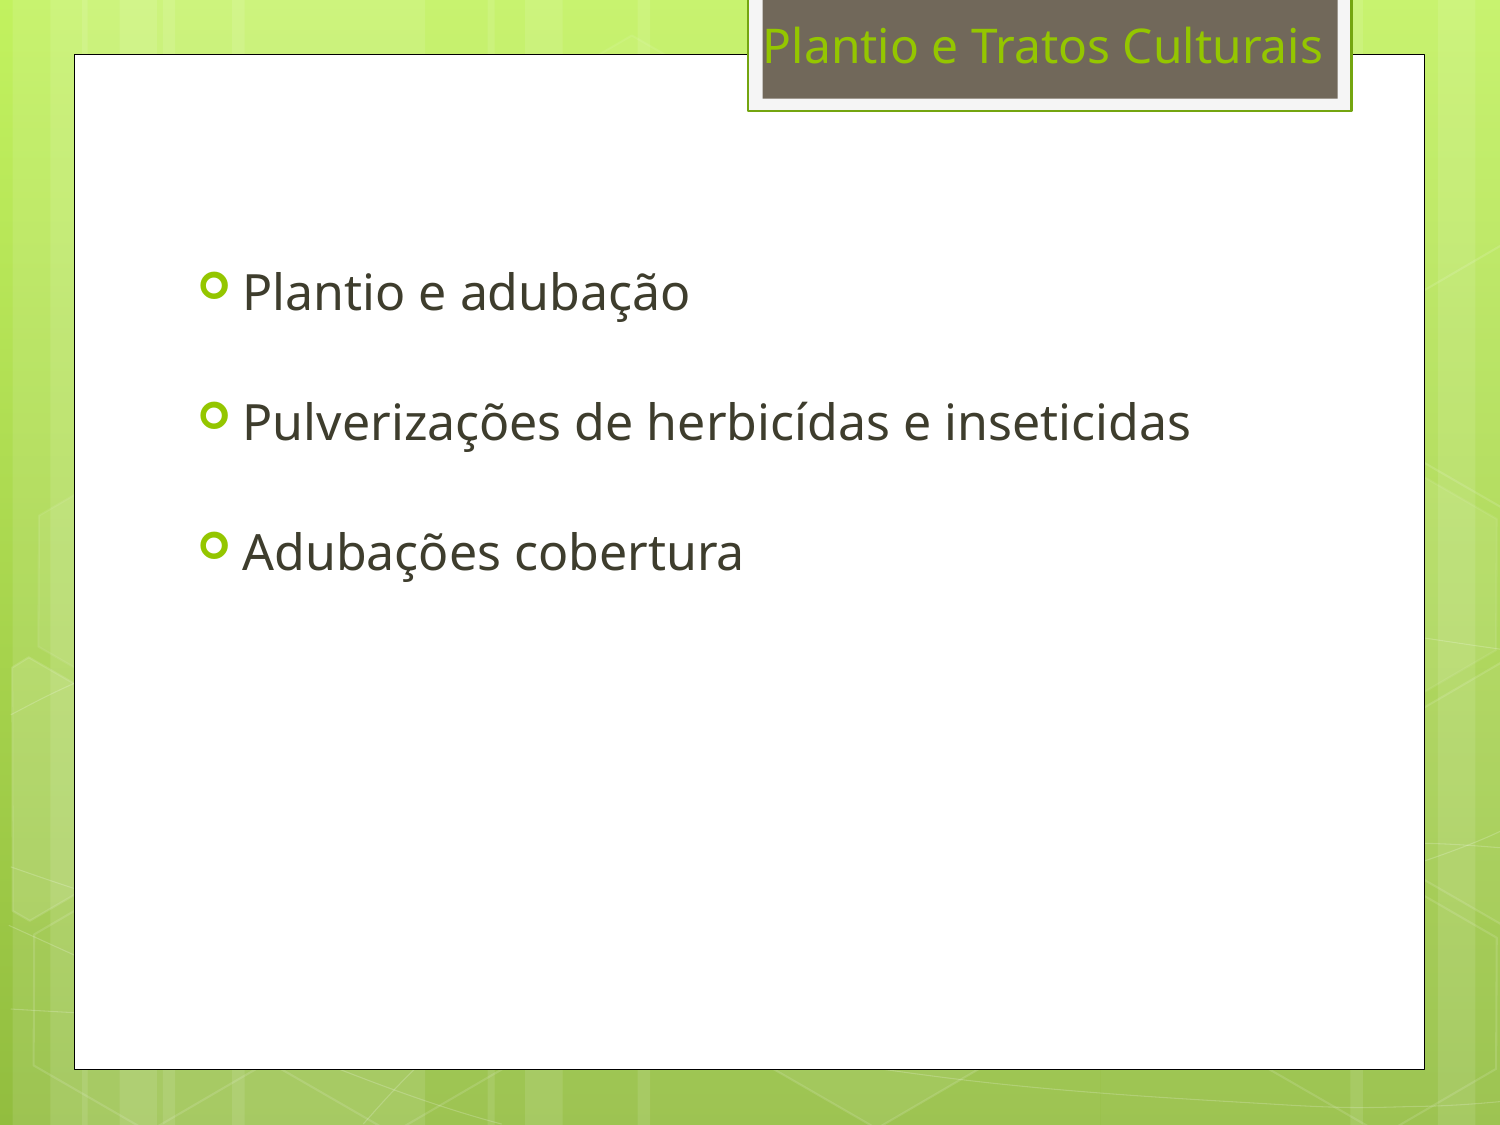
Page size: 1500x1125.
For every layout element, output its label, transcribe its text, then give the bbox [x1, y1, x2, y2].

title Plantio e Tratos Culturais [739, 0, 1348, 81]
list Plantio e adubação Pulverizações de herbicídas e inseticidas Adubações cobertura [171, 252, 1283, 957]
